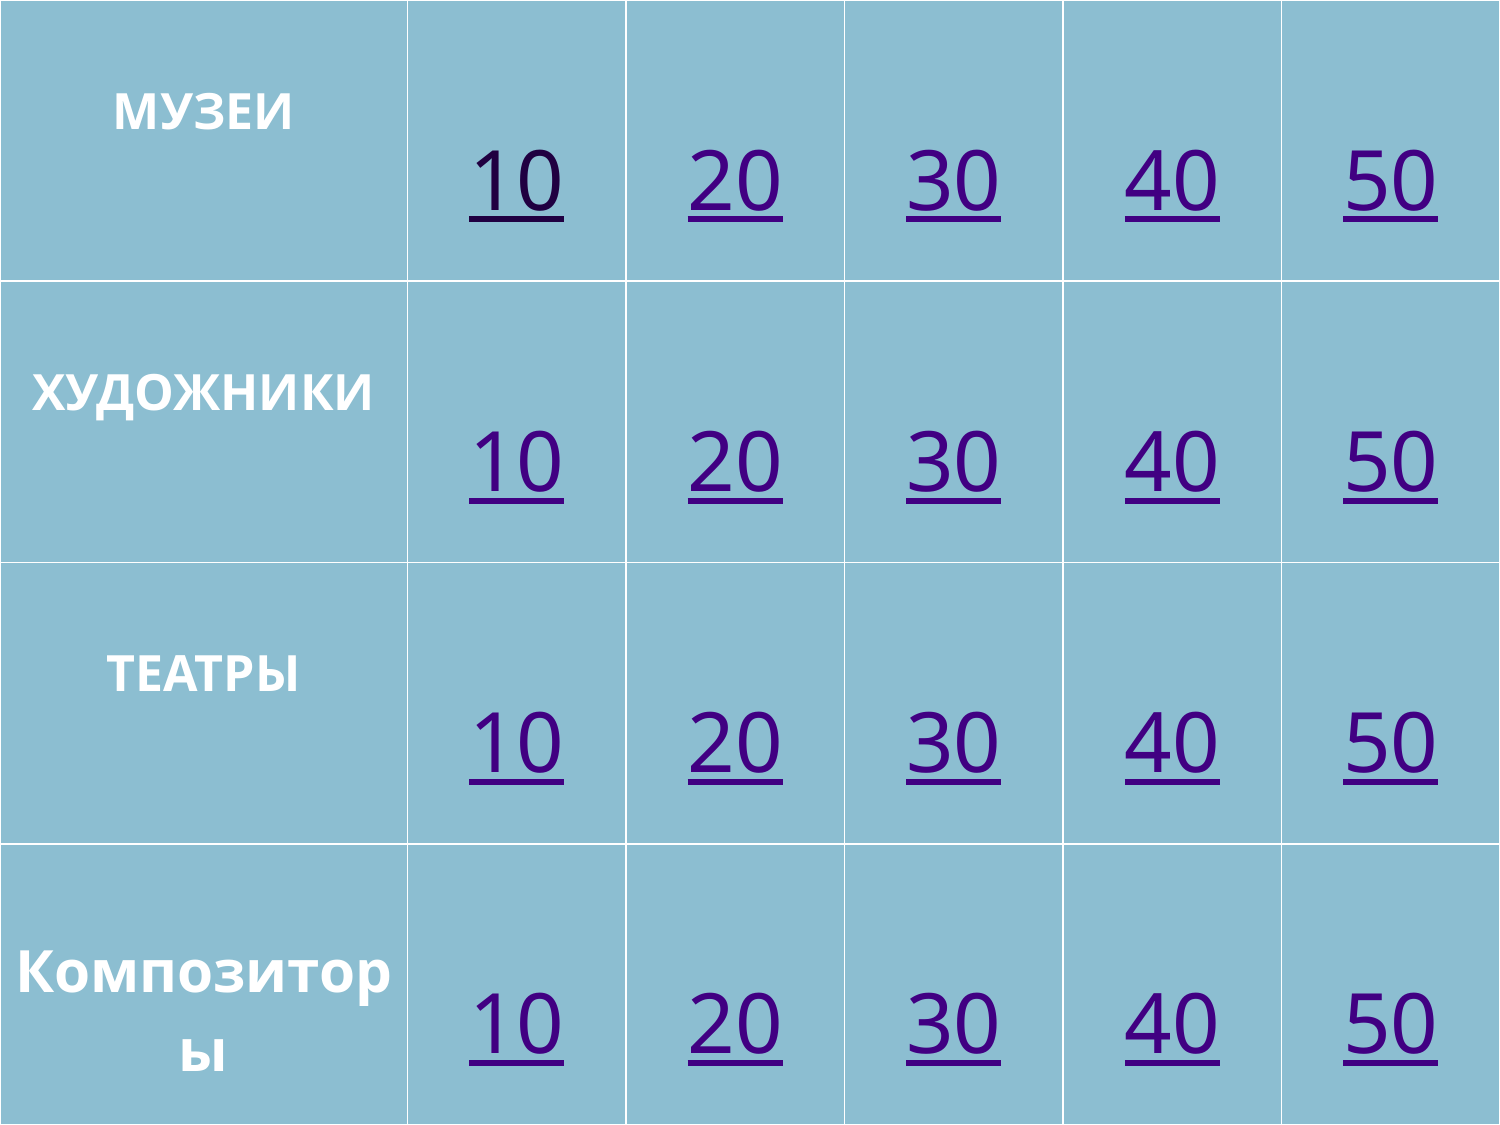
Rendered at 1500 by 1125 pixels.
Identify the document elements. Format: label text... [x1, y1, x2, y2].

table_cell 40 [1064, 845, 1281, 1124]
table_cell 30 [845, 282, 1062, 562]
table_header 50 [1282, 1, 1499, 280]
table_cell 50 [1282, 282, 1499, 562]
table_cell 40 [1064, 563, 1281, 843]
table_header 30 [845, 1, 1062, 280]
table_cell 10 [408, 845, 625, 1124]
table_header МУЗЕИ [1, 1, 407, 280]
table_cell 30 [845, 563, 1062, 843]
table_cell 20 [627, 282, 844, 562]
table_header 20 [627, 1, 844, 280]
table_cell 30 [845, 845, 1062, 1124]
table_cell 10 [408, 563, 625, 843]
table_cell 10 [408, 282, 625, 562]
table_header 10 [408, 1, 625, 280]
table_cell Композиторы [1, 845, 407, 1124]
table_cell ТЕАТРЫ [1, 563, 407, 843]
table_cell 50 [1282, 845, 1499, 1124]
table_header 40 [1064, 1, 1281, 280]
table_cell ХУДОЖНИКИ [1, 282, 407, 562]
table_cell 40 [1064, 282, 1281, 562]
table_cell 50 [1282, 563, 1499, 843]
table_cell 20 [627, 845, 844, 1124]
table_cell 20 [627, 563, 844, 843]
